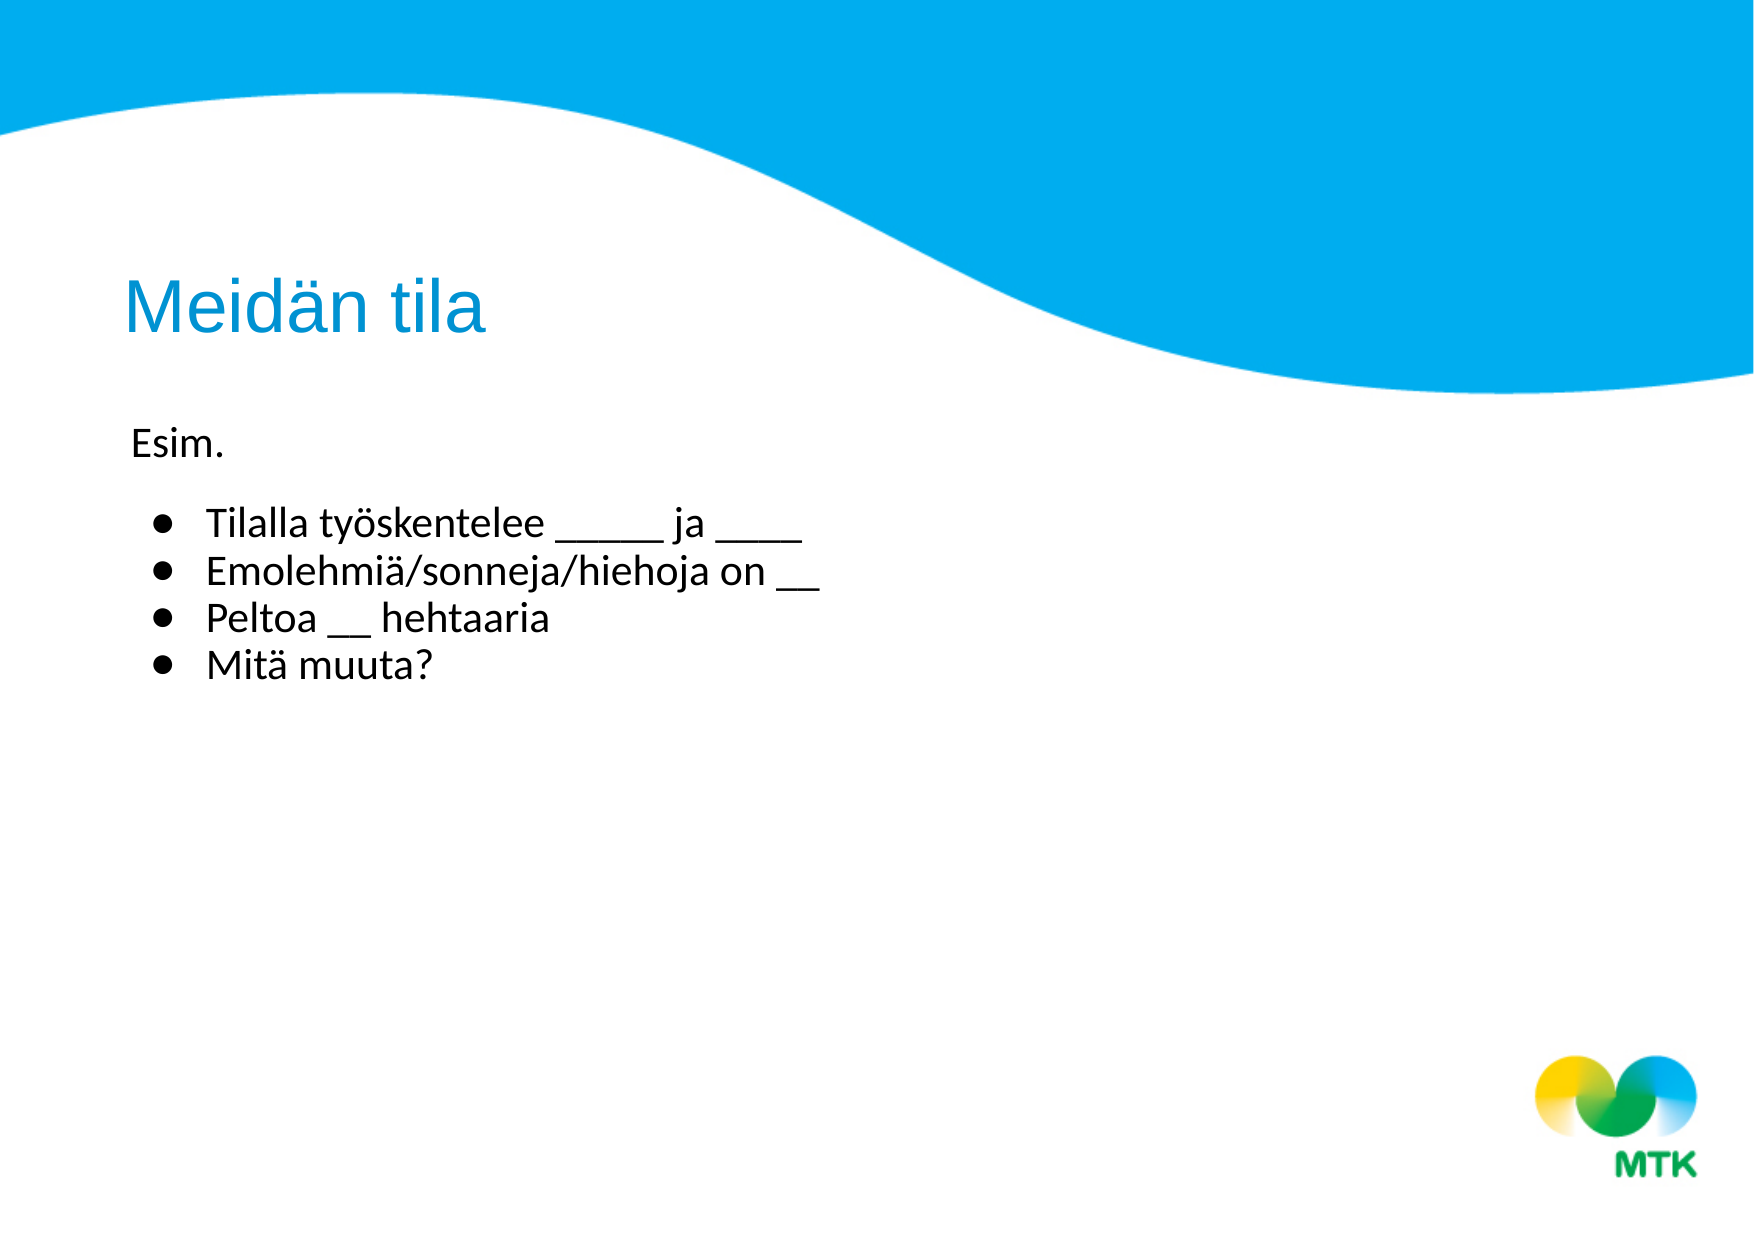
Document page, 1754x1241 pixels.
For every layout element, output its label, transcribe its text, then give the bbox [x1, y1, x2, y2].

text_box Meidän tila [109, 250, 1561, 388]
text_box Esim. Tilalla työskentelee _____ ja ____ Emolehmiä/sonneja/hiehoja on __ Peltoa __ hehtaaria Mitä muuta? [114, 411, 1288, 1105]
picture [0, 93, 1754, 1240]
